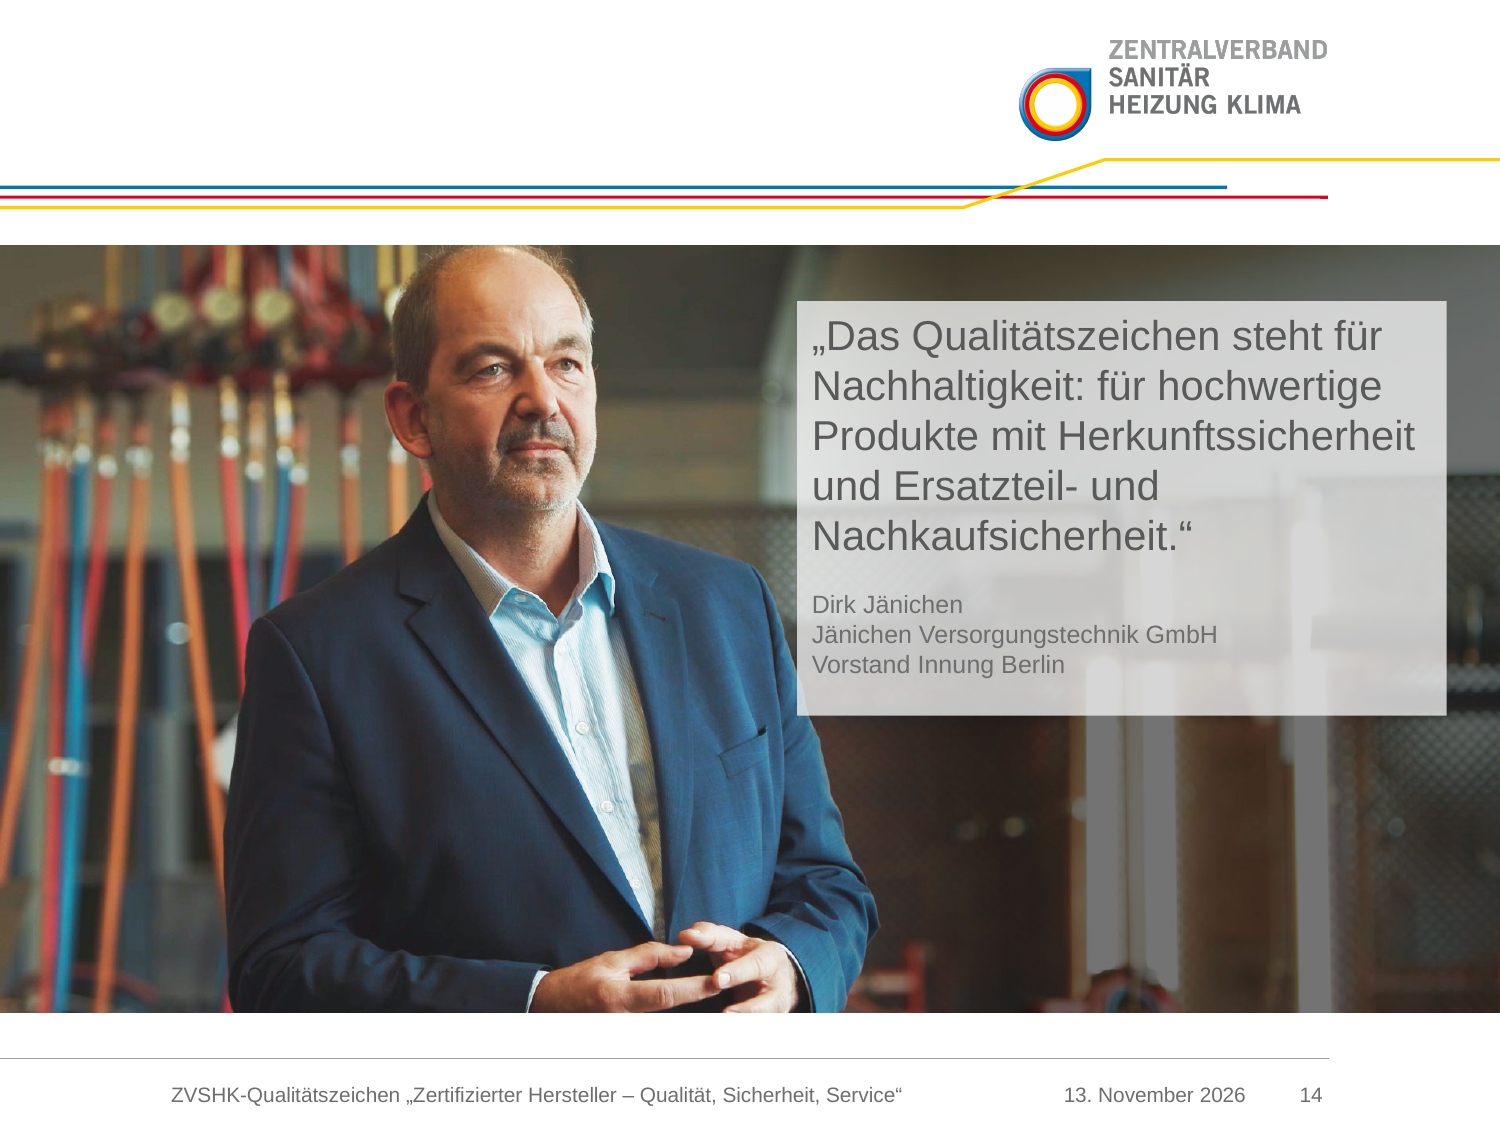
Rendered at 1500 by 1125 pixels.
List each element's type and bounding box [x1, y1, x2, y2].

picture [0, 244, 1500, 1013]
picture [1019, 40, 1327, 141]
